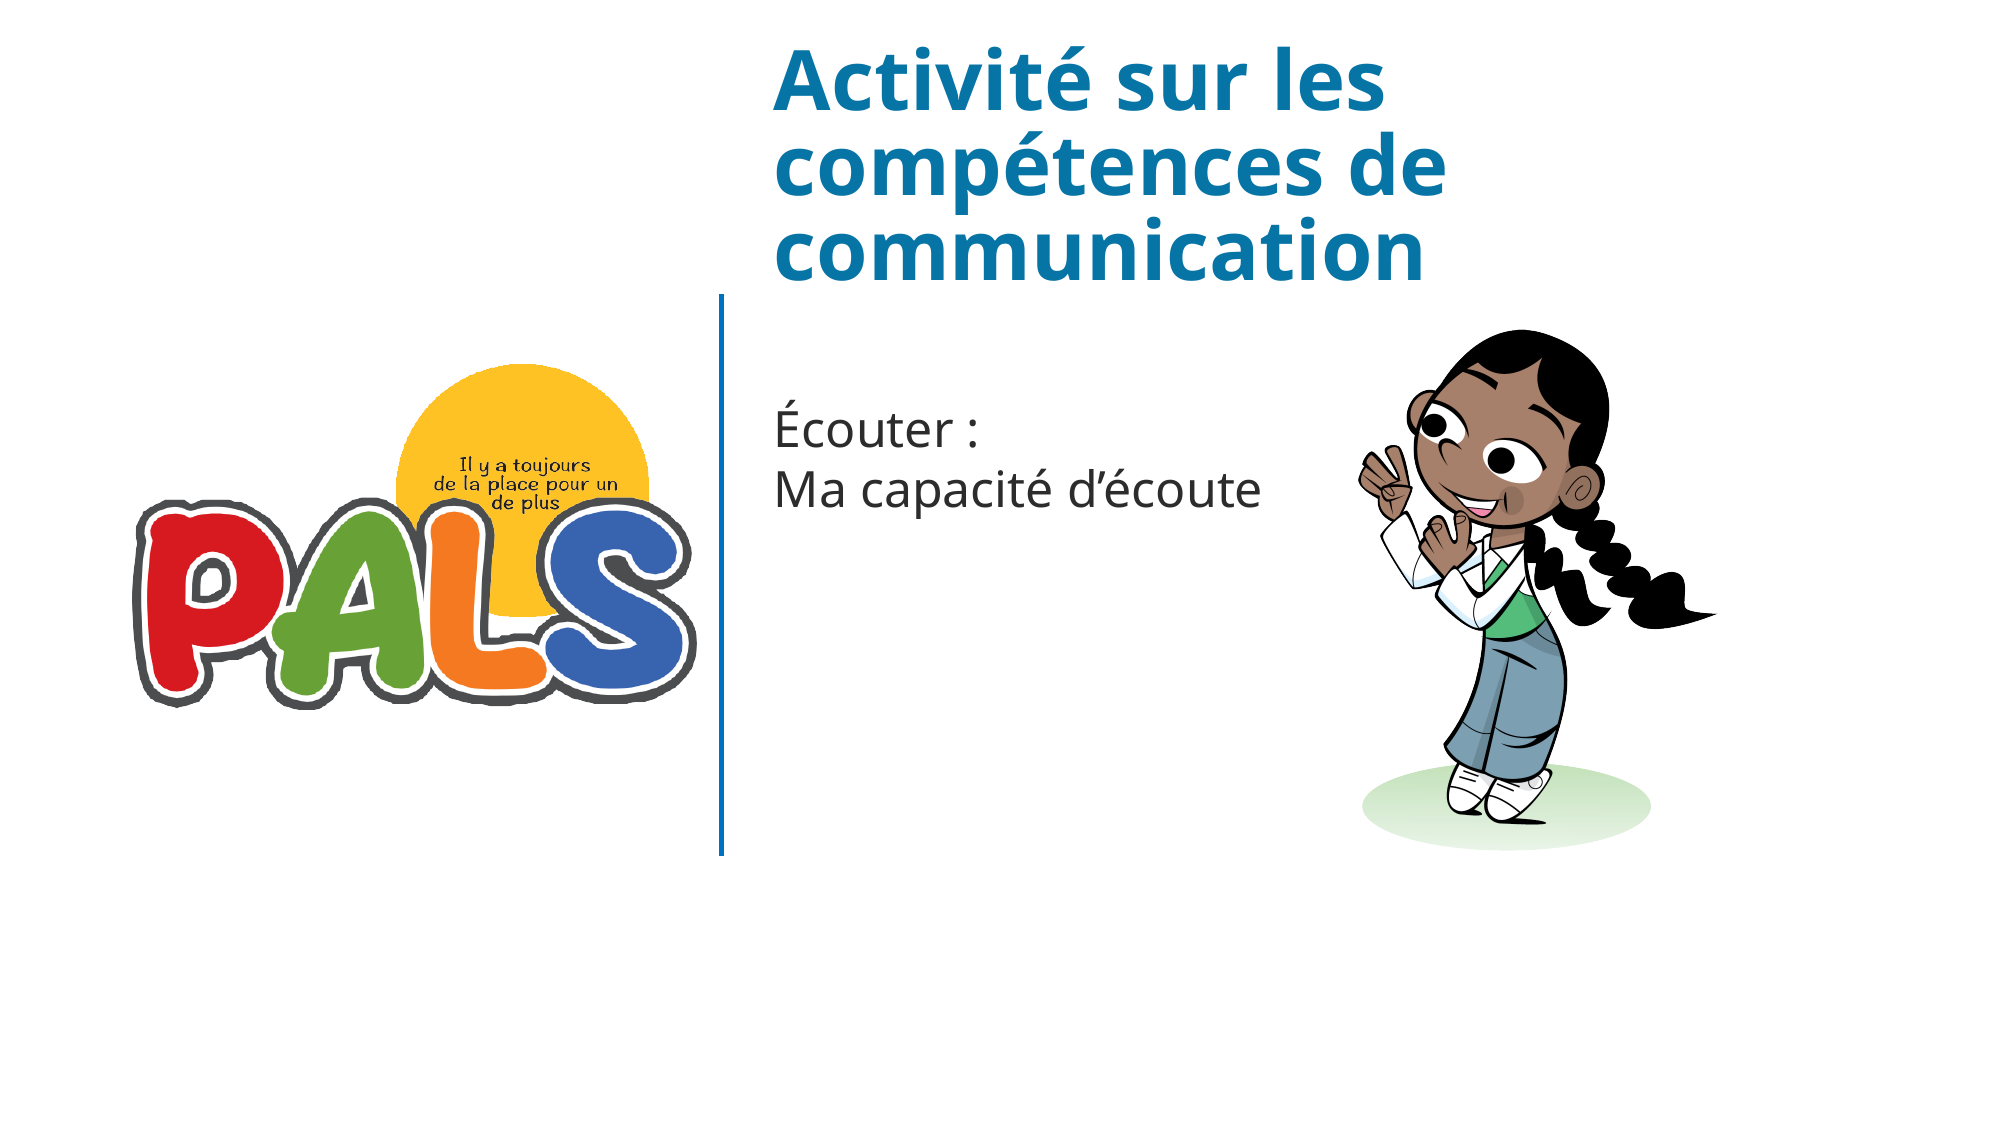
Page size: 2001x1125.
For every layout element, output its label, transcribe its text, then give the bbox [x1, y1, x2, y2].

title Activité sur les compétences de communication [758, 46, 1868, 295]
picture [1357, 329, 1718, 851]
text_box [132, 293, 722, 857]
list Écouter : Ma capacité d’écoute [758, 329, 1868, 1020]
